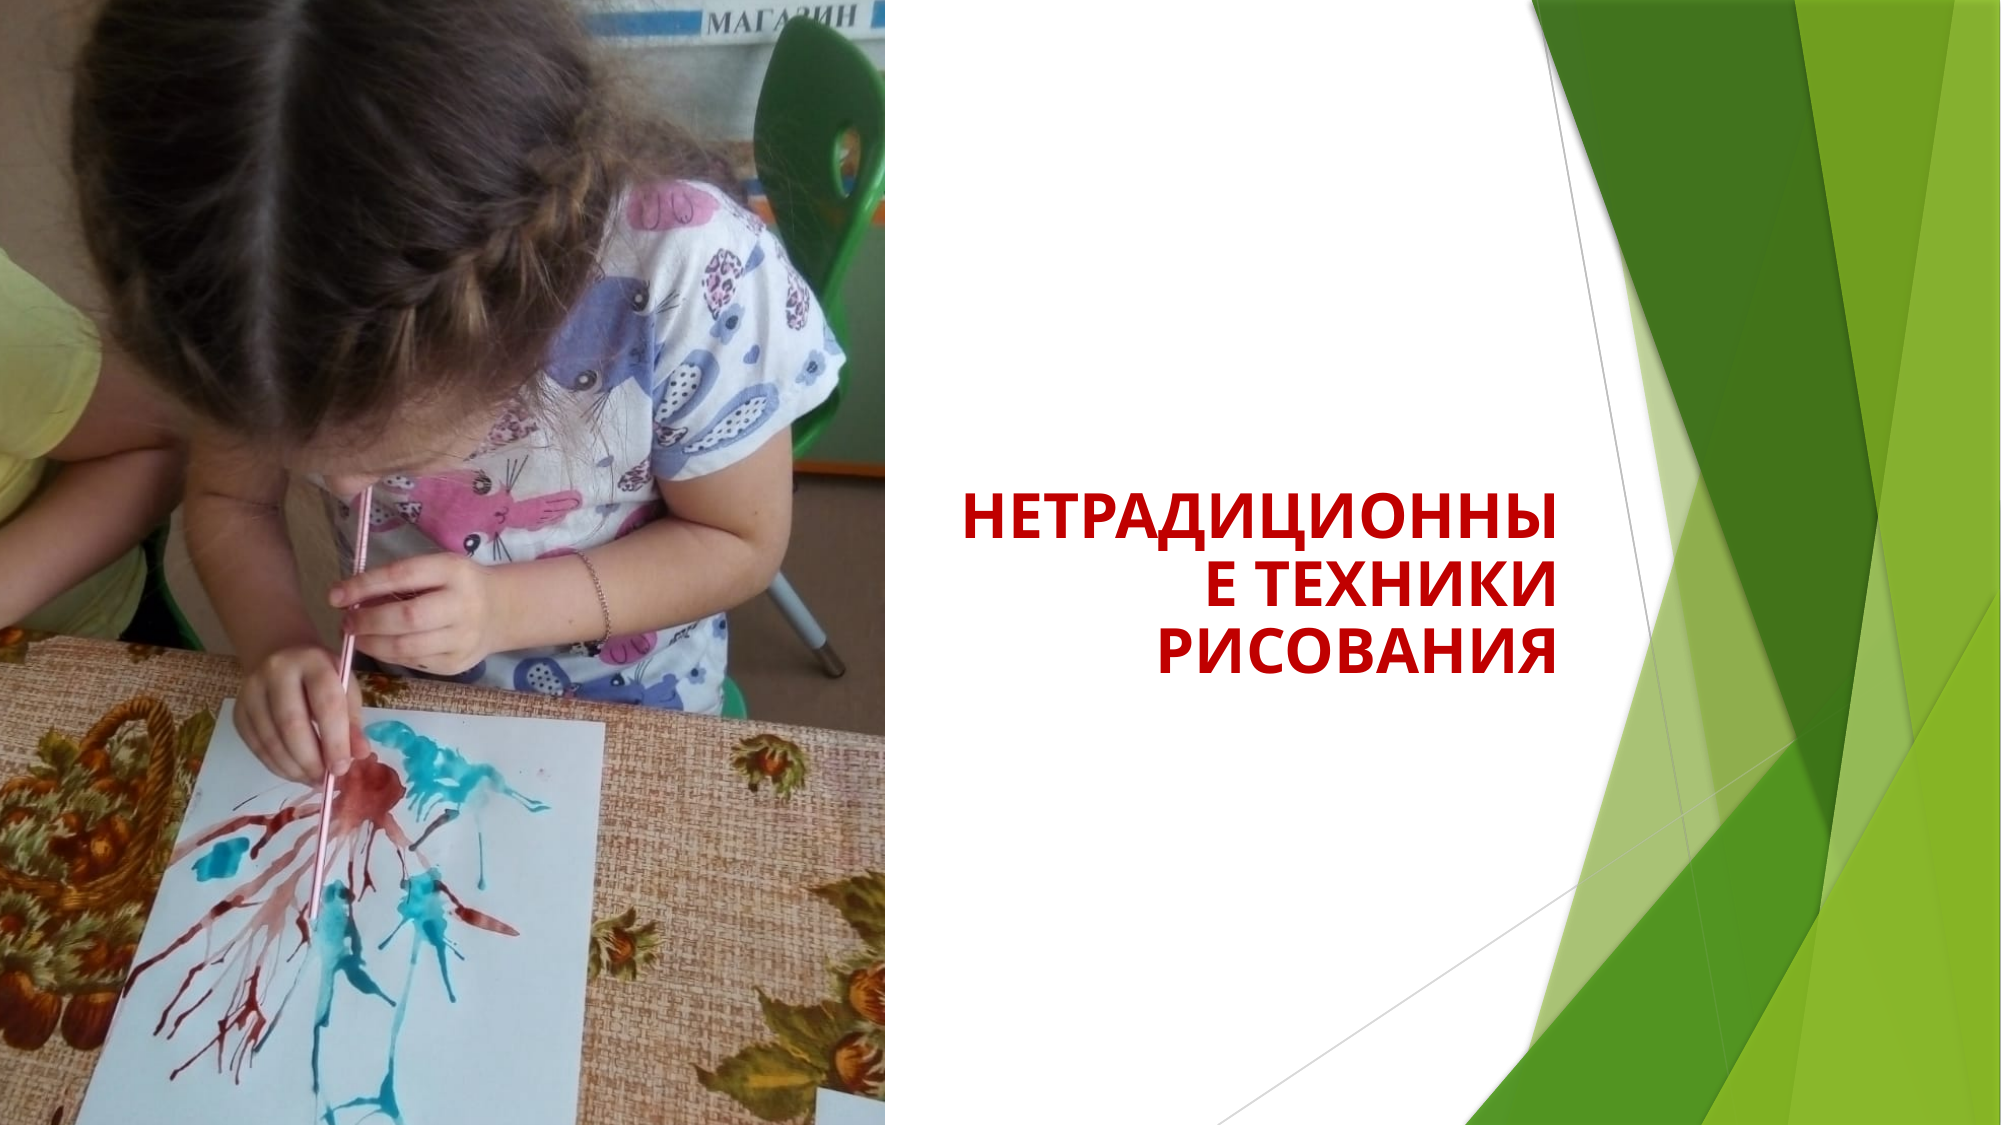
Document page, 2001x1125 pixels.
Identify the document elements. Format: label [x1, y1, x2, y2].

list [0, 0, 886, 1125]
text_box [887, 0, 2000, 1125]
